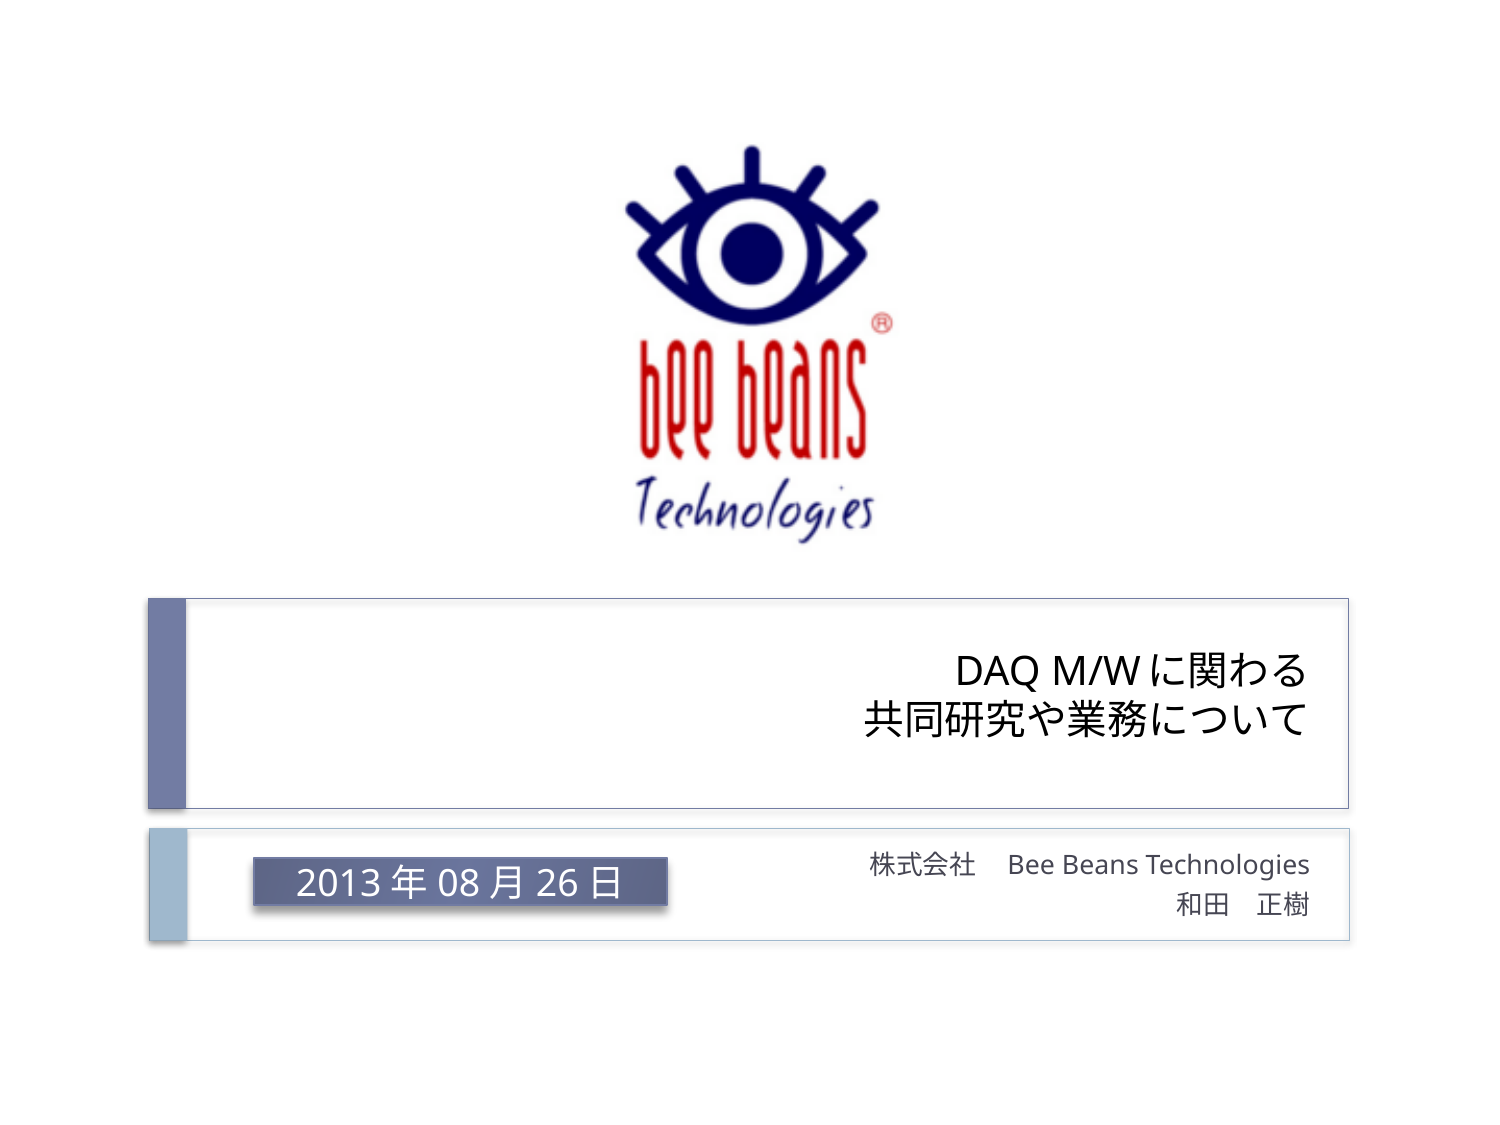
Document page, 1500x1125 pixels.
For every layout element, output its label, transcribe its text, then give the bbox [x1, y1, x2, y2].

text_box 2013年08月26日 [253, 857, 668, 906]
picture [548, 136, 967, 555]
title DAQ M/Wに関わる 共同研究や業務について [200, 637, 1325, 800]
subtitle 株式会社 Bee Beans Technologies 和田 正樹 [200, 840, 1325, 929]
